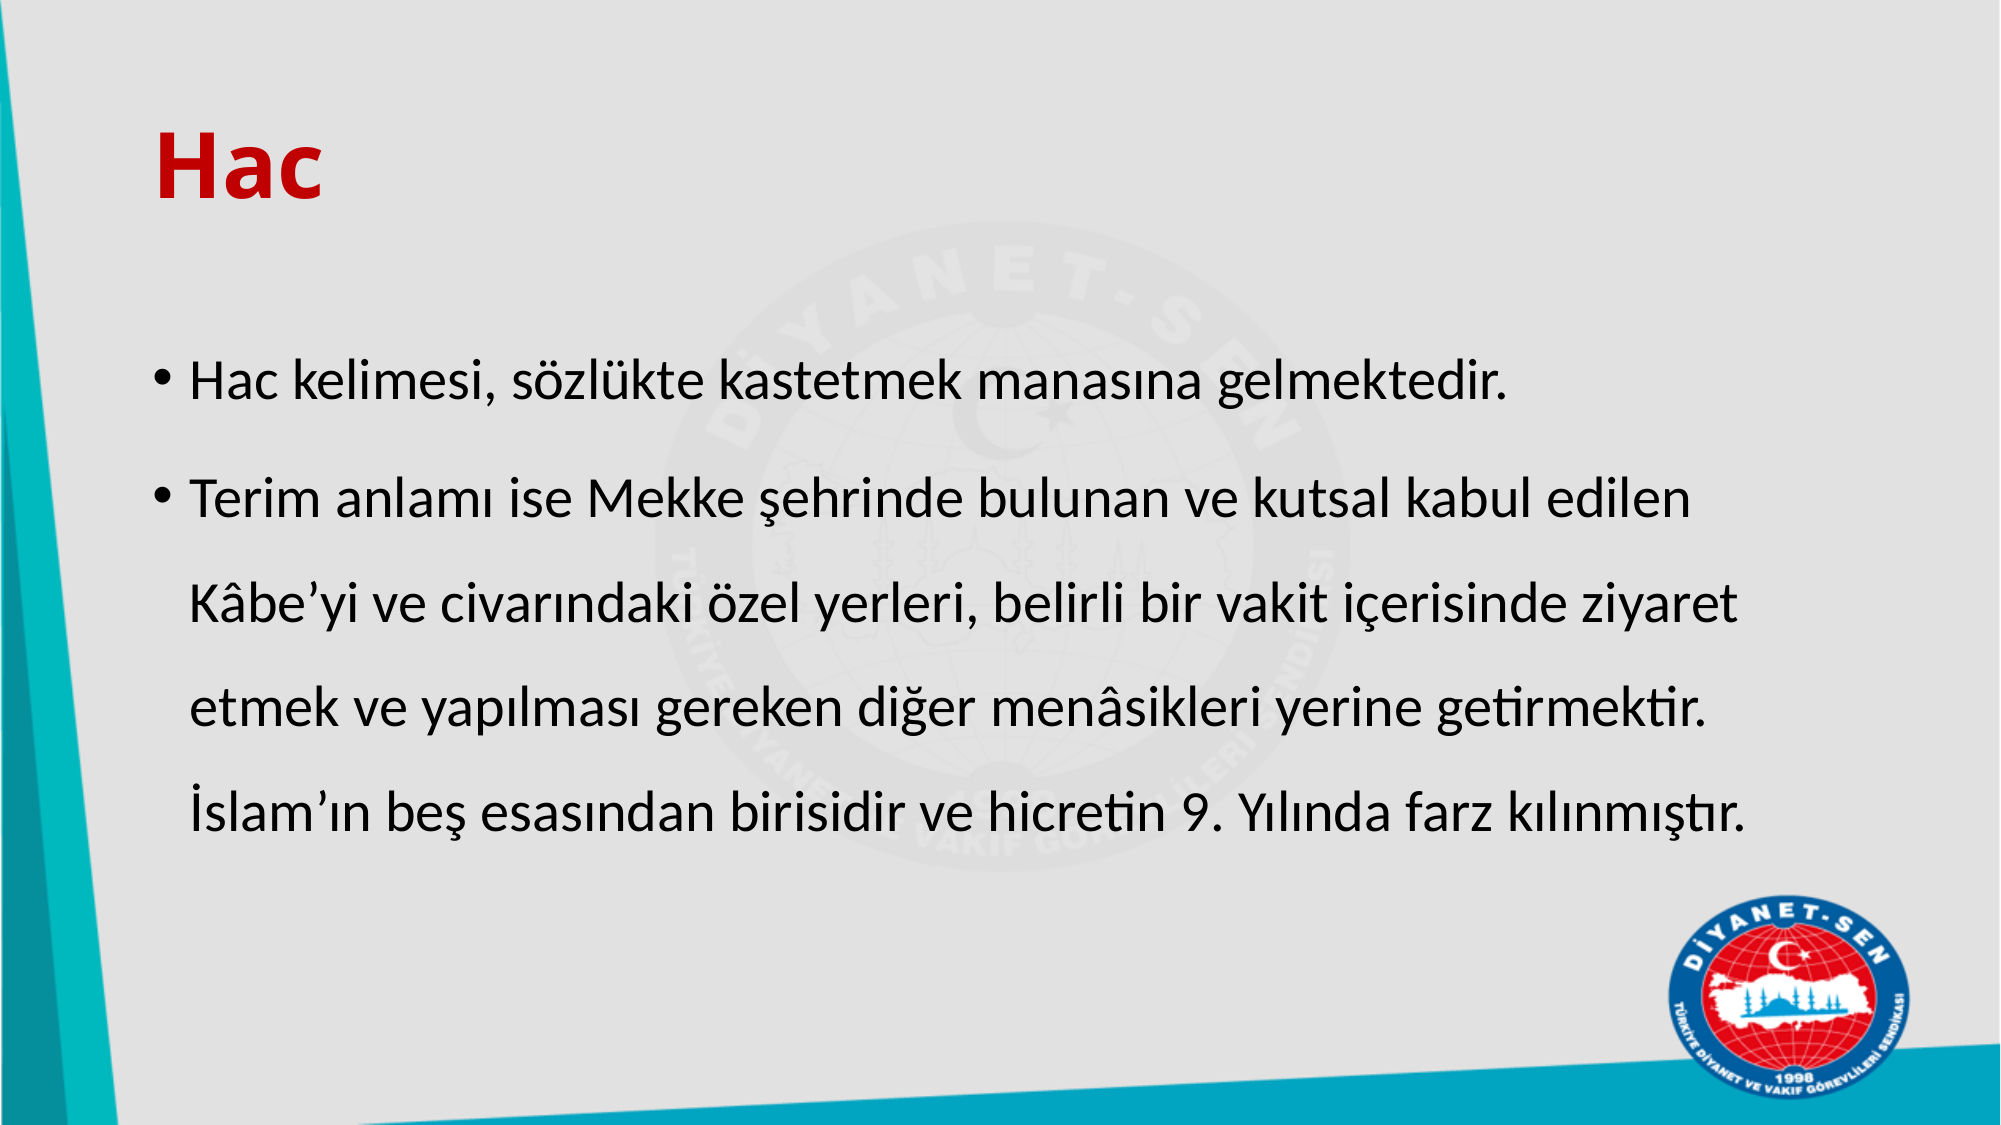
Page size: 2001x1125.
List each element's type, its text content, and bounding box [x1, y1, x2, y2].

picture [0, 0, 2001, 1125]
title Hac [137, 59, 1863, 278]
list Hac kelimesi, sözlükte kastetmek manasına gelmektedir. Terim anlamı ise Mekke şehrinde bulunan ve kutsal kabul edilen Kâbe’yi ve civarındaki özel yerleri, belirli bir vakit içerisinde ziyaret etmek ve yapılması gereken diğer menâsikleri yerine getirmektir. İslam’ın beş esasından birisidir ve hicretin 9. Yılında farz kılınmıştır. [137, 299, 1863, 1014]
